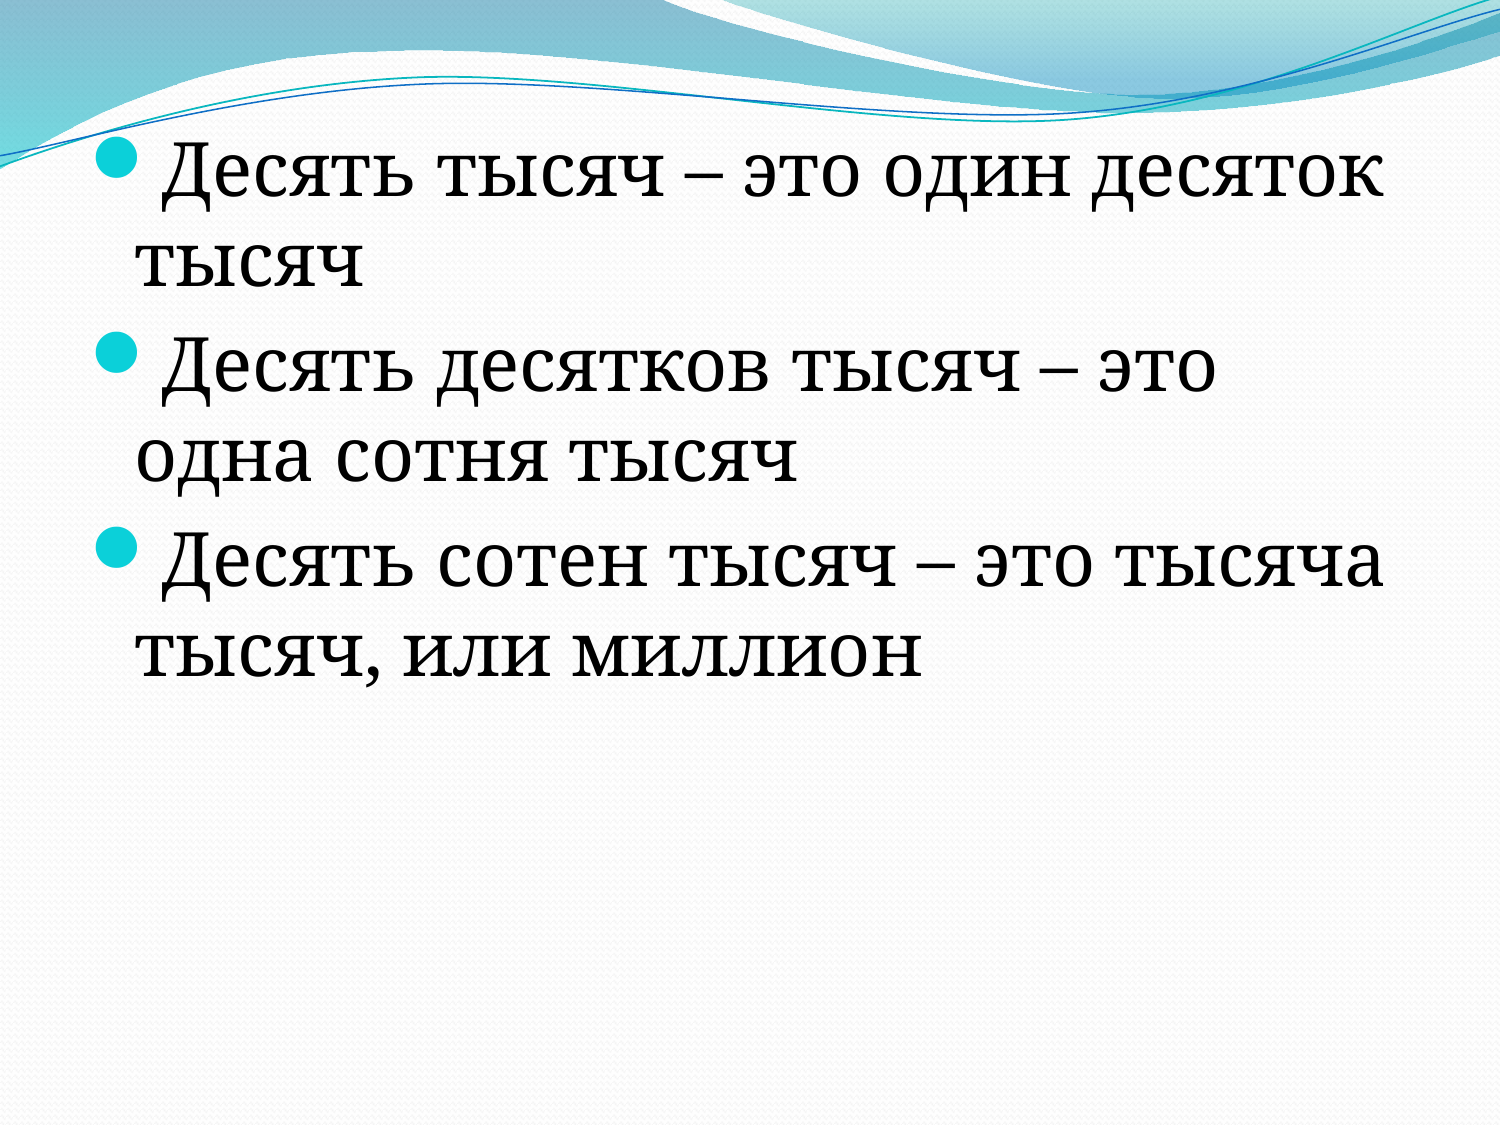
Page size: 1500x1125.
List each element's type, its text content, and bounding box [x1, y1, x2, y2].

list Десять тысяч – это один десяток тысяч Десять десятков тысяч – это одна сотня тысяч Десять сотен тысяч – это тысяча тысяч, или миллион [75, 113, 1425, 1038]
